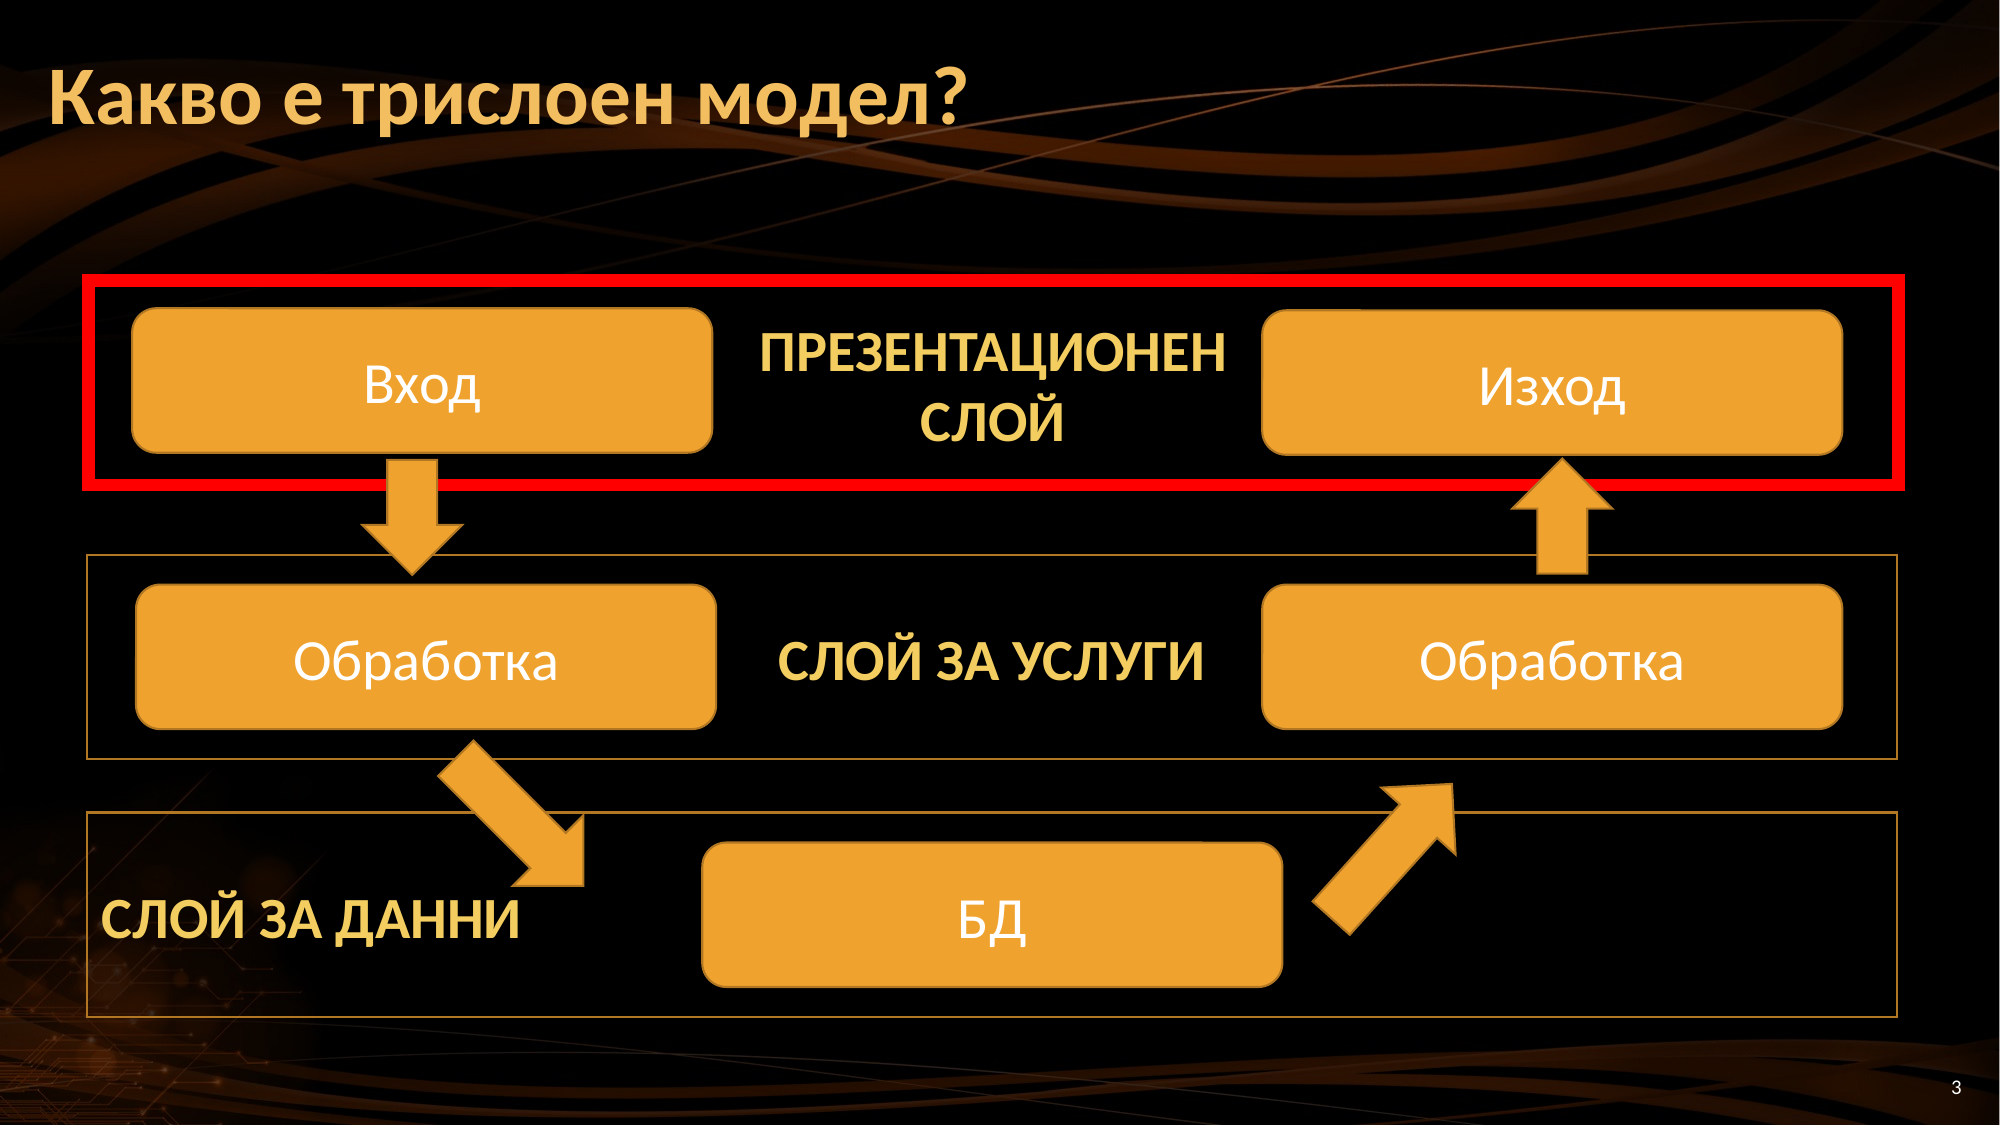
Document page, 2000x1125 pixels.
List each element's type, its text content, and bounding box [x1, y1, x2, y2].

text_box Обработка [1261, 583, 1844, 731]
text_box Изход [1261, 309, 1844, 456]
text_box БД [701, 841, 1284, 989]
text_box СЛОЙ ЗА ДАННИ [86, 811, 1898, 1018]
text_box ПРЕЗЕНТАЦИОНЕН СЛОЙ [87, 280, 1899, 486]
text_box [1509, 457, 1615, 575]
text_box Вход [131, 307, 714, 454]
picture [0, 0, 2000, 1125]
text_box СЛОЙ ЗА УСЛУГИ [86, 554, 1898, 760]
text_box Обработка [134, 583, 718, 731]
title Какво е трислоен модел? [30, 6, 1968, 189]
slide_number 3 [1897, 1070, 1968, 1103]
text_box [359, 458, 465, 577]
text_box [1311, 782, 1457, 937]
text_box [436, 739, 585, 887]
